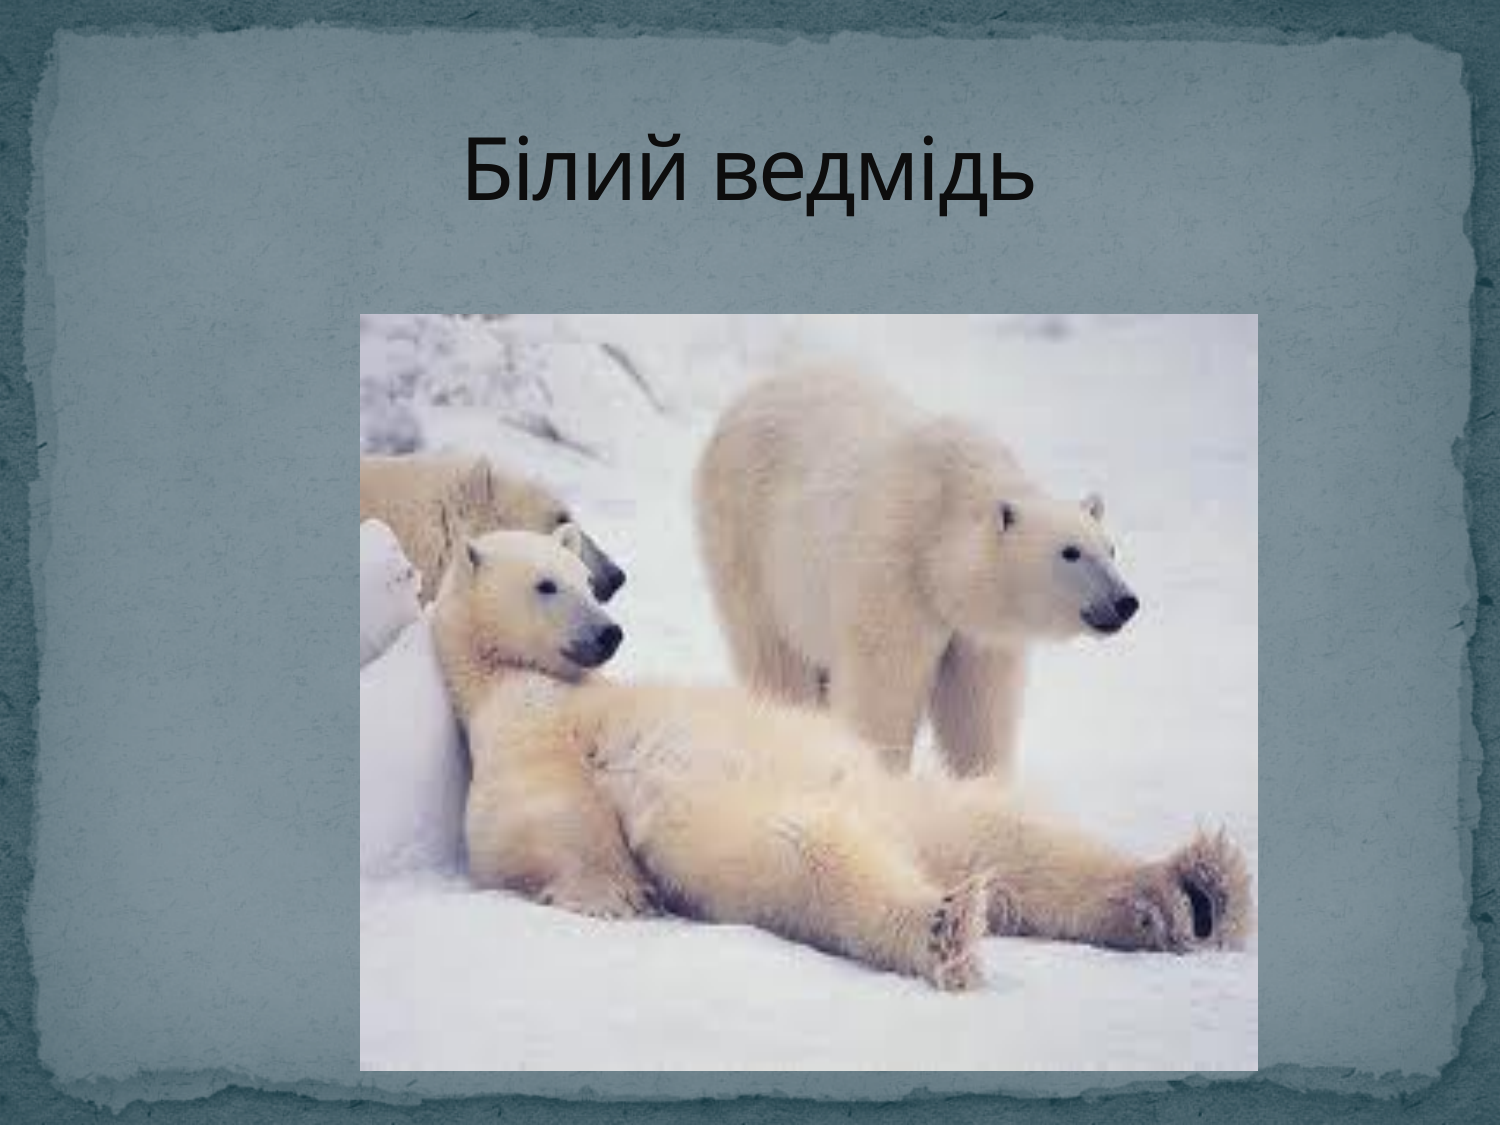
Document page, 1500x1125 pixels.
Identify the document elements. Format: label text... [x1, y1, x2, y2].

title Білий ведмідь [74, 24, 1425, 225]
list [363, 317, 1256, 1069]
